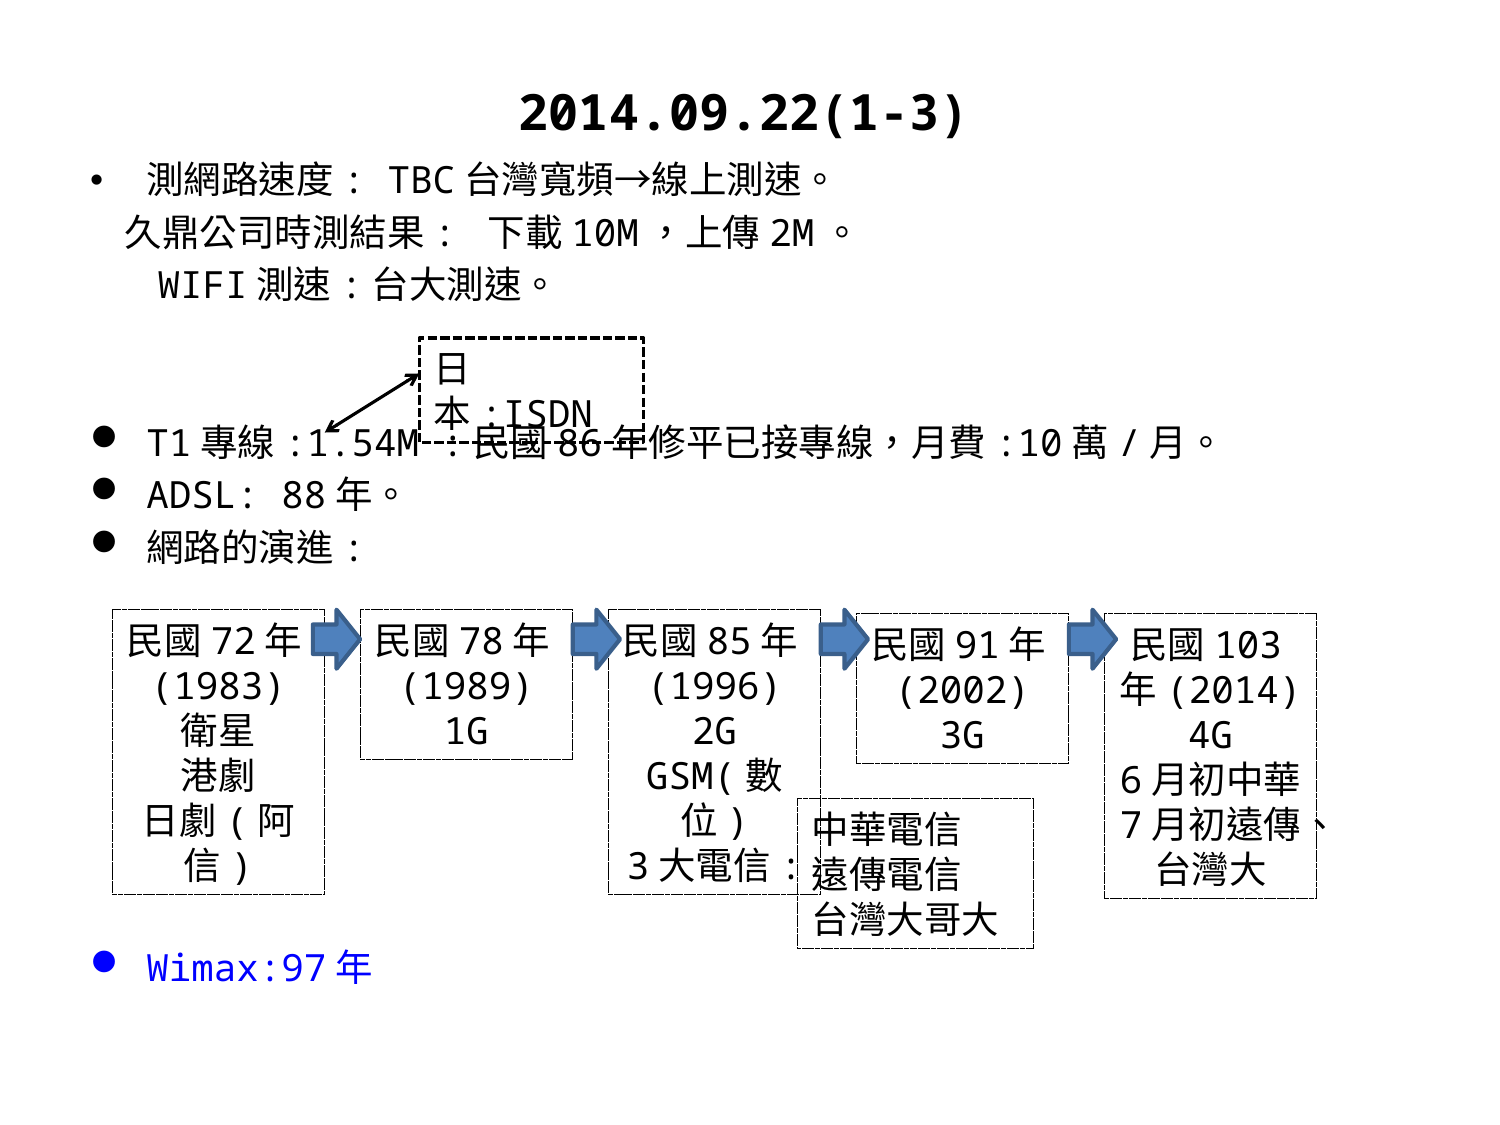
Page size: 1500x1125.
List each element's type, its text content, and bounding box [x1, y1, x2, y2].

text_box [570, 607, 622, 671]
text_box 民國72年(1983) 衛星 港劇 日劇(阿信) [112, 609, 325, 895]
text_box [818, 607, 870, 671]
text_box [324, 373, 420, 433]
text_box 中華電信 遠傳電信 台灣大哥大 [797, 798, 1034, 949]
text_box 民國78年(1989) 1G [360, 609, 573, 760]
text_box 民國103年(2014) 4G 6月初中華 7月初遠傳、台灣大 [1104, 613, 1317, 899]
text_box [310, 607, 362, 671]
list 測網路速度: TBC台灣寬頻→線上測速。 久鼎公司時測結果: 下載10M，上傳2M。 WIFI測速:台大測速。 T1專線:1.54M :民國86年修平已接專線，月費:10萬/月。 ADSL: 88年。 網路的演進: Wimax:97年 [75, 149, 1425, 1083]
text_box 2014.09.22(1-3) [301, 73, 1187, 148]
text_box 民國91年(2002) 3G [856, 613, 1069, 764]
text_box 民國85年(1996) 2G GSM(數位) 3大電信: [608, 609, 821, 895]
text_box 日本:ISDN [419, 338, 644, 443]
text_box [1066, 607, 1118, 671]
